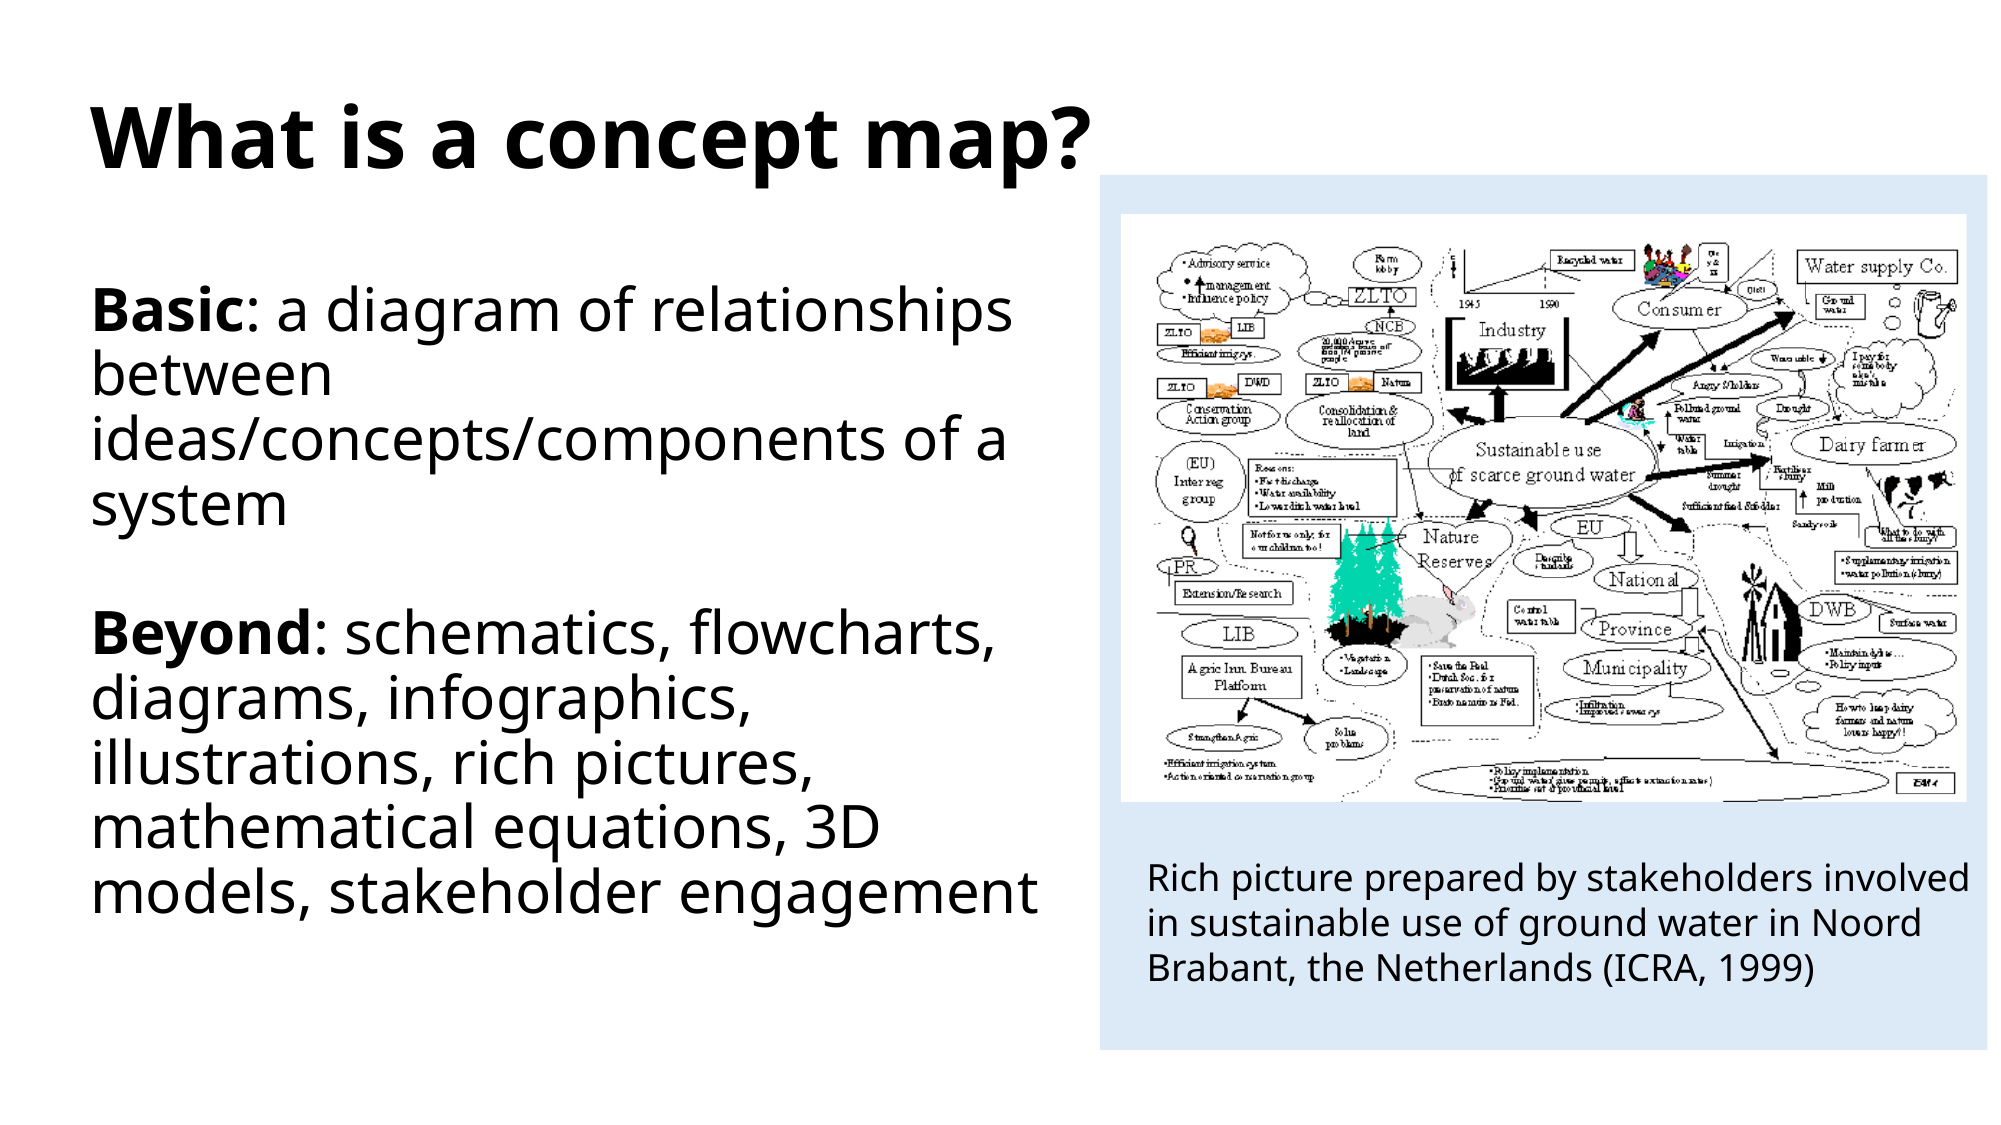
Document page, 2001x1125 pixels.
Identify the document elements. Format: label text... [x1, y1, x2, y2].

text_box Rich picture prepared by stakeholders involved in sustainable use of ground water in Noord Brabant, the Netherlands (ICRA, 1999) [1131, 846, 2000, 1087]
title What is a concept map? Basic: a diagram of relationships between ideas/concepts/components of a system Beyond: schematics, flowcharts, diagrams, infographics, illustrations, rich pictures, mathematical equations, 3D models, stakeholder engagement [75, 87, 1121, 1085]
text_box [1098, 173, 1989, 1052]
picture [1120, 213, 1968, 803]
